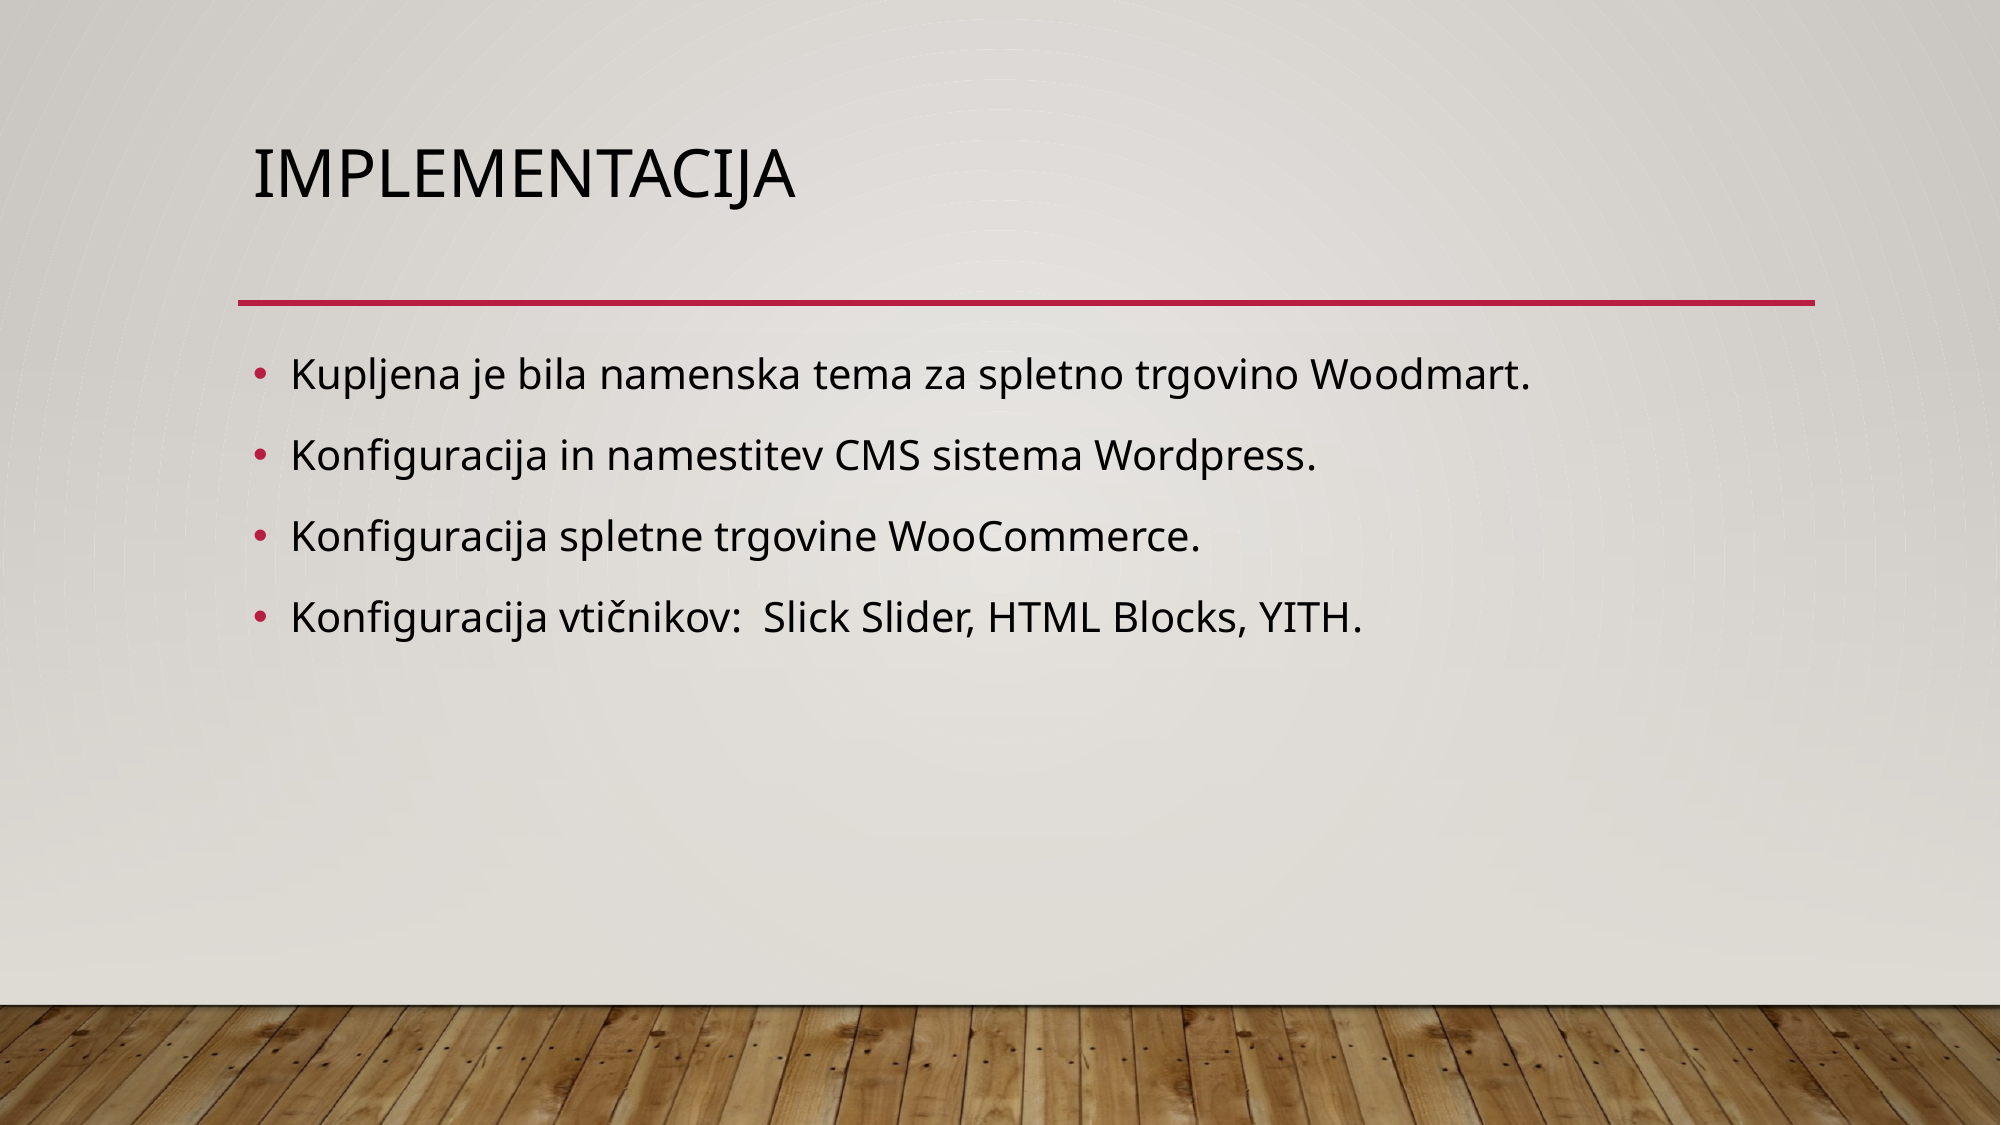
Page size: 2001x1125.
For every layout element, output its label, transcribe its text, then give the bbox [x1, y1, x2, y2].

list Kupljena je bila namenska tema za spletno trgovino Woodmart. Konfiguracija in namestitev CMS sistema Wordpress. Konfiguracija spletne trgovine WooCommerce. Konfiguracija vtičnikov: Slick Slider, HTML Blocks, YITH. [238, 330, 1814, 897]
picture [0, 1005, 2000, 1125]
title implementacija [238, 131, 1814, 305]
